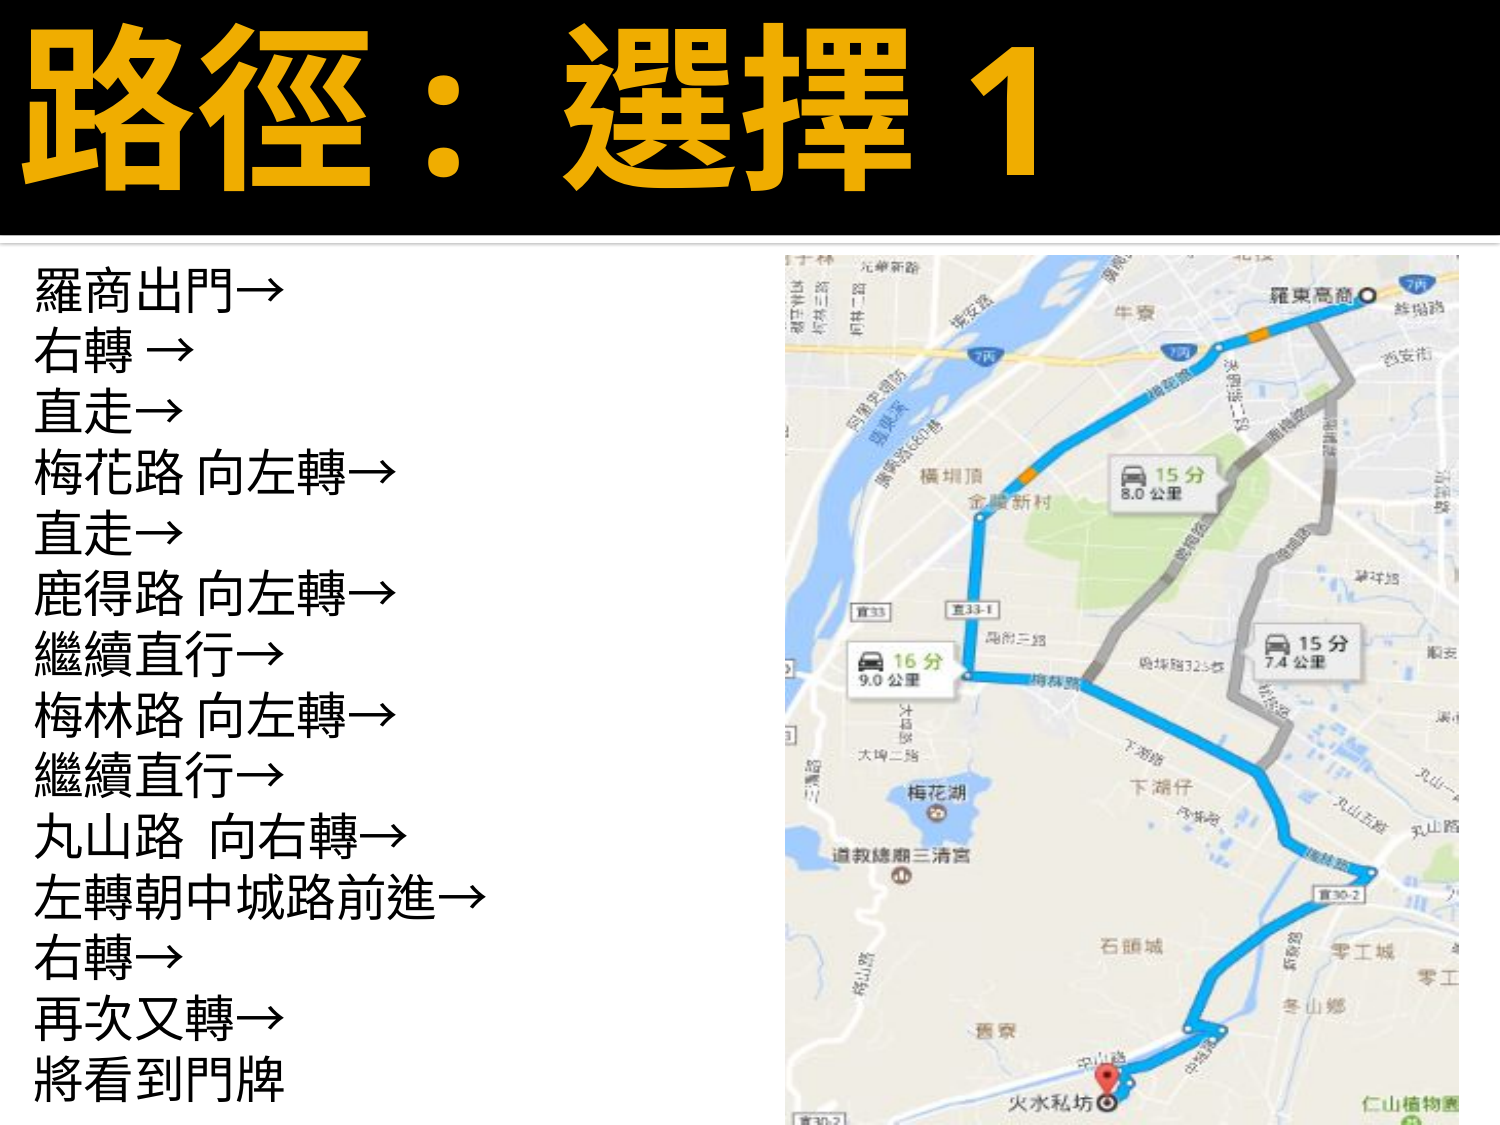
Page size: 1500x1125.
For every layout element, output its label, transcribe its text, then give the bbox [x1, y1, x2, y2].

title 路徑: 選擇1 [2, 1, 1353, 207]
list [785, 255, 1459, 1125]
list 羅商出門→ 右轉 → 直走→ 梅花路 向左轉→ 直走→ 鹿得路 向左轉→ 繼續直行→ 梅林路 向左轉→ 繼續直行→ 丸山路 向右轉→ 左轉朝中城路前進→ 右轉→ 再次又轉→ 將看到門牌 [0, 243, 786, 1125]
